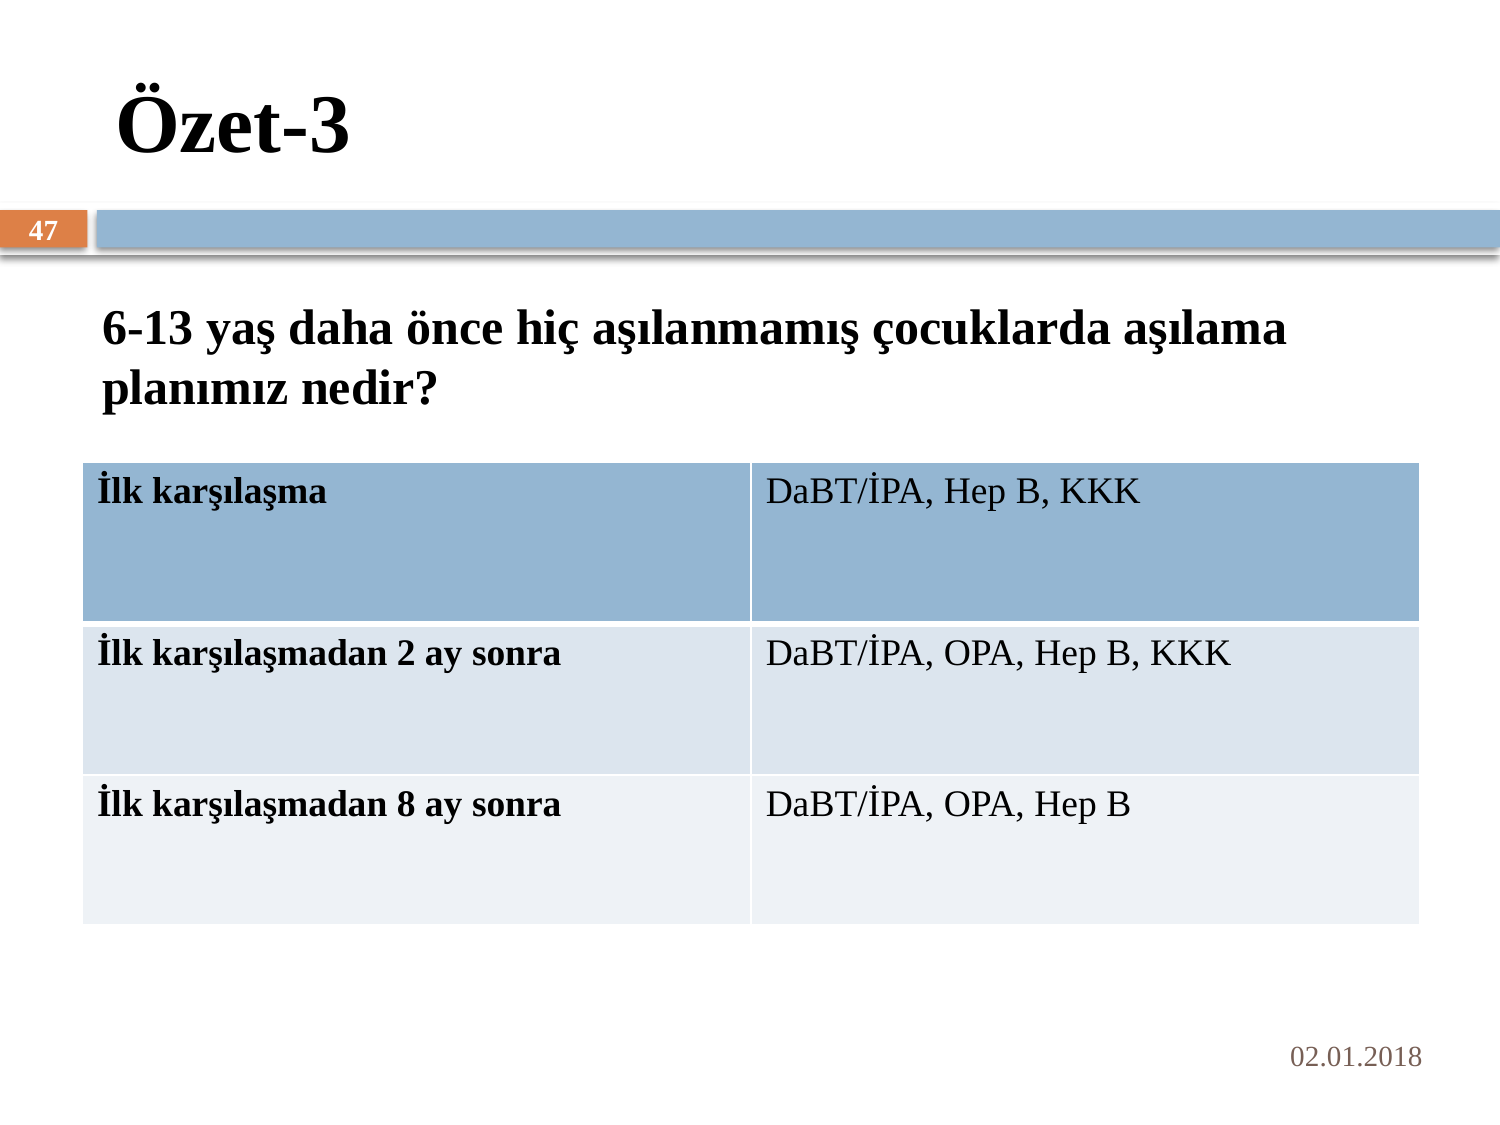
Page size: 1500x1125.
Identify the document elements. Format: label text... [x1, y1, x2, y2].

title Özet-3 [100, 37, 1438, 200]
table_cell DaBT/İPA, OPA, Hep B [752, 776, 1419, 924]
table_header İlk karşılaşma [83, 463, 750, 621]
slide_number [999, 1025, 1438, 1085]
table_header DaBT/İPA, Hep B, KKK [752, 463, 1419, 621]
text_box 6-13 yaş daha önce hiç aşılanmamış çocuklarda aşılama planımız nedir? [87, 287, 1375, 423]
table_cell DaBT/İPA, OPA, Hep B, KKK [752, 627, 1419, 774]
table_cell İlk karşılaşmadan 8 ay sonra [83, 776, 750, 924]
slide_number 47 [0, 208, 88, 249]
table_cell İlk karşılaşmadan 2 ay sonra [83, 627, 750, 774]
